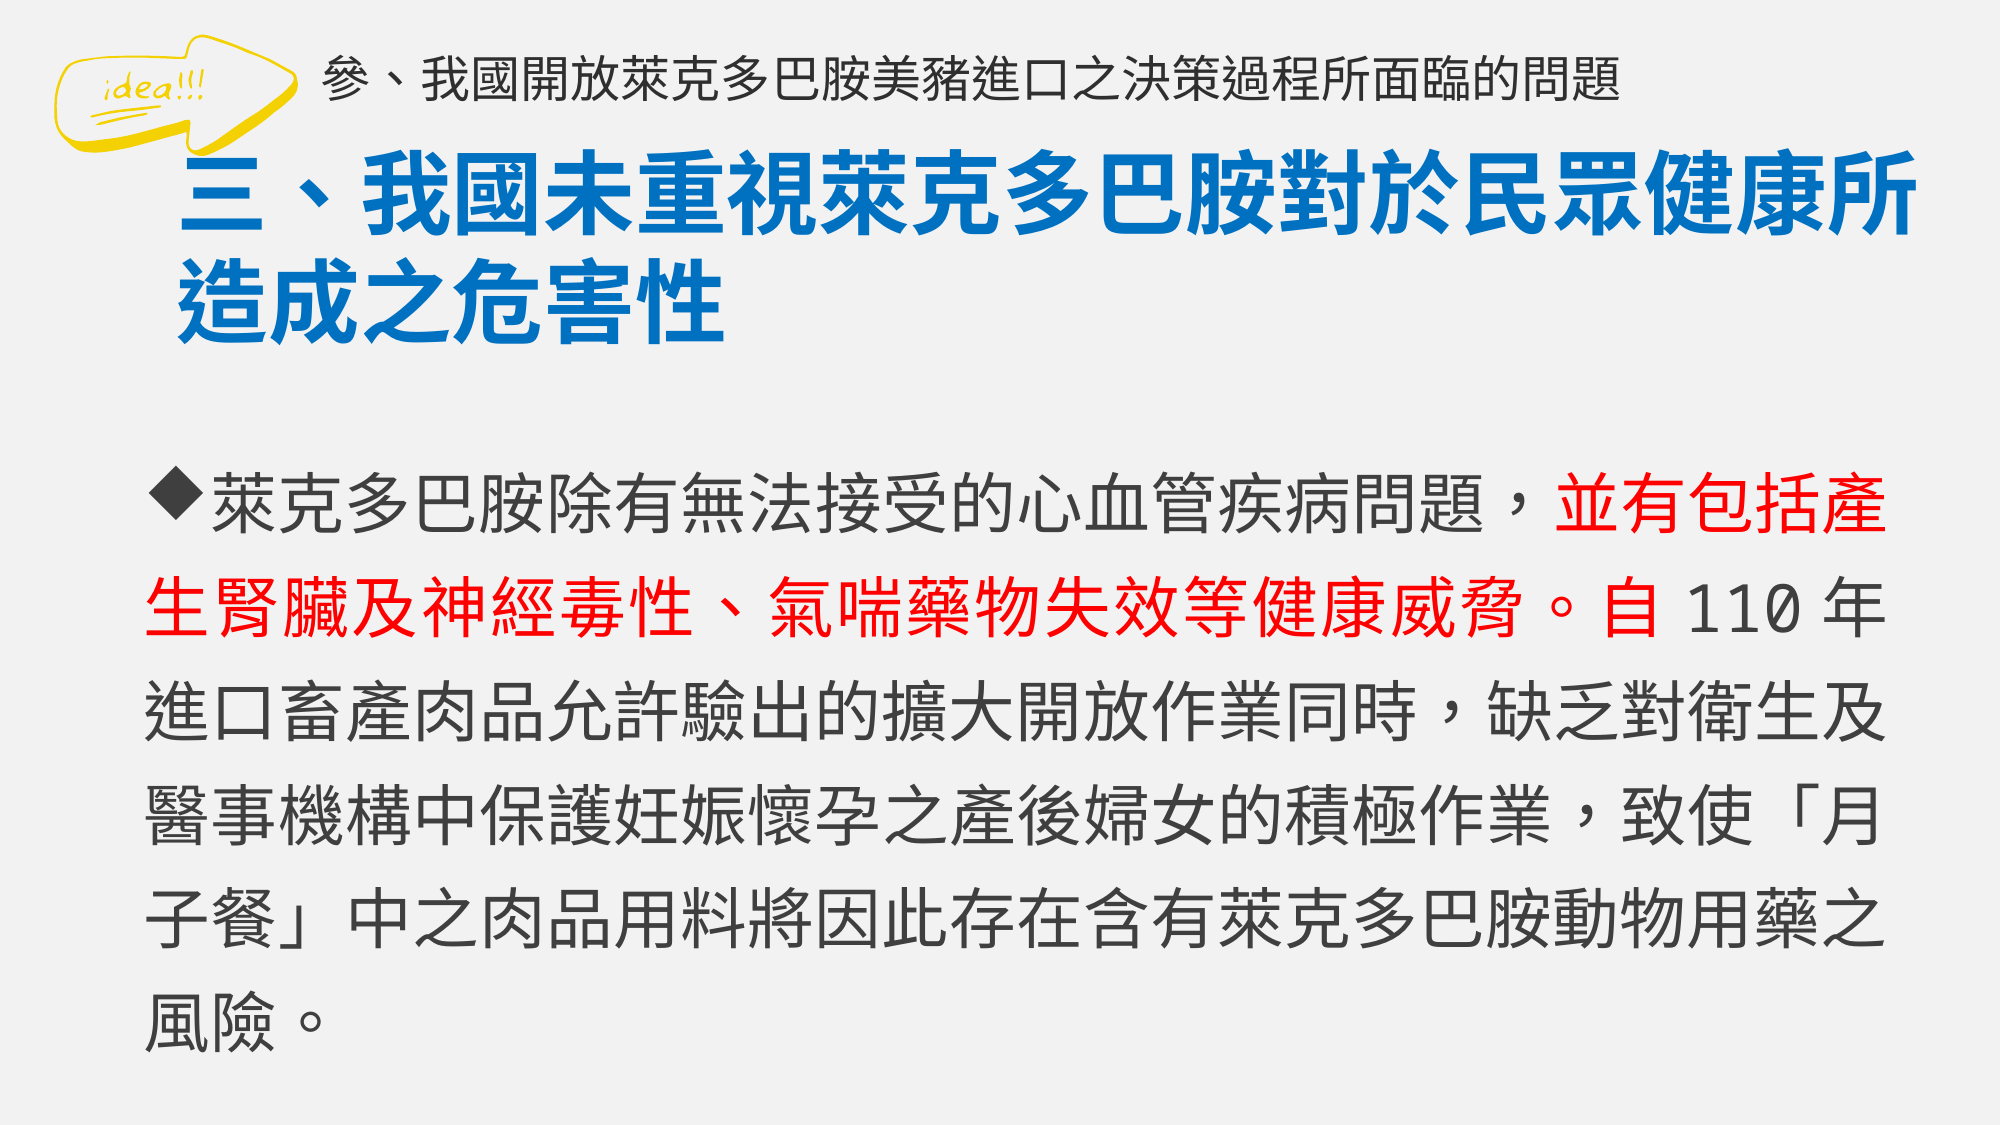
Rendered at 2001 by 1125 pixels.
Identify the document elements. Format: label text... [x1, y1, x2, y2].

text_box [54, 34, 298, 157]
text_box 參、我國開放萊克多巴胺美豬進口之決策過程所面臨的問題 [306, 39, 1672, 115]
text_box 萊克多巴胺除有無法接受的心血管疾病問題，並有包括產生腎臟及神經毒性、氣喘藥物失效等健康威脅。自110年進口畜產肉品允許驗出的擴大開放作業同時，缺乏對衛生及醫事機構中保護妊娠懷孕之產後婦女的積極作業，致使「月子餐」中之肉品用料將因此存在含有萊克多巴胺動物用藥之風險。 [129, 430, 1904, 1069]
text_box 三、我國未重視萊克多巴胺對於民眾健康所造成之危害性 [161, 127, 1937, 363]
